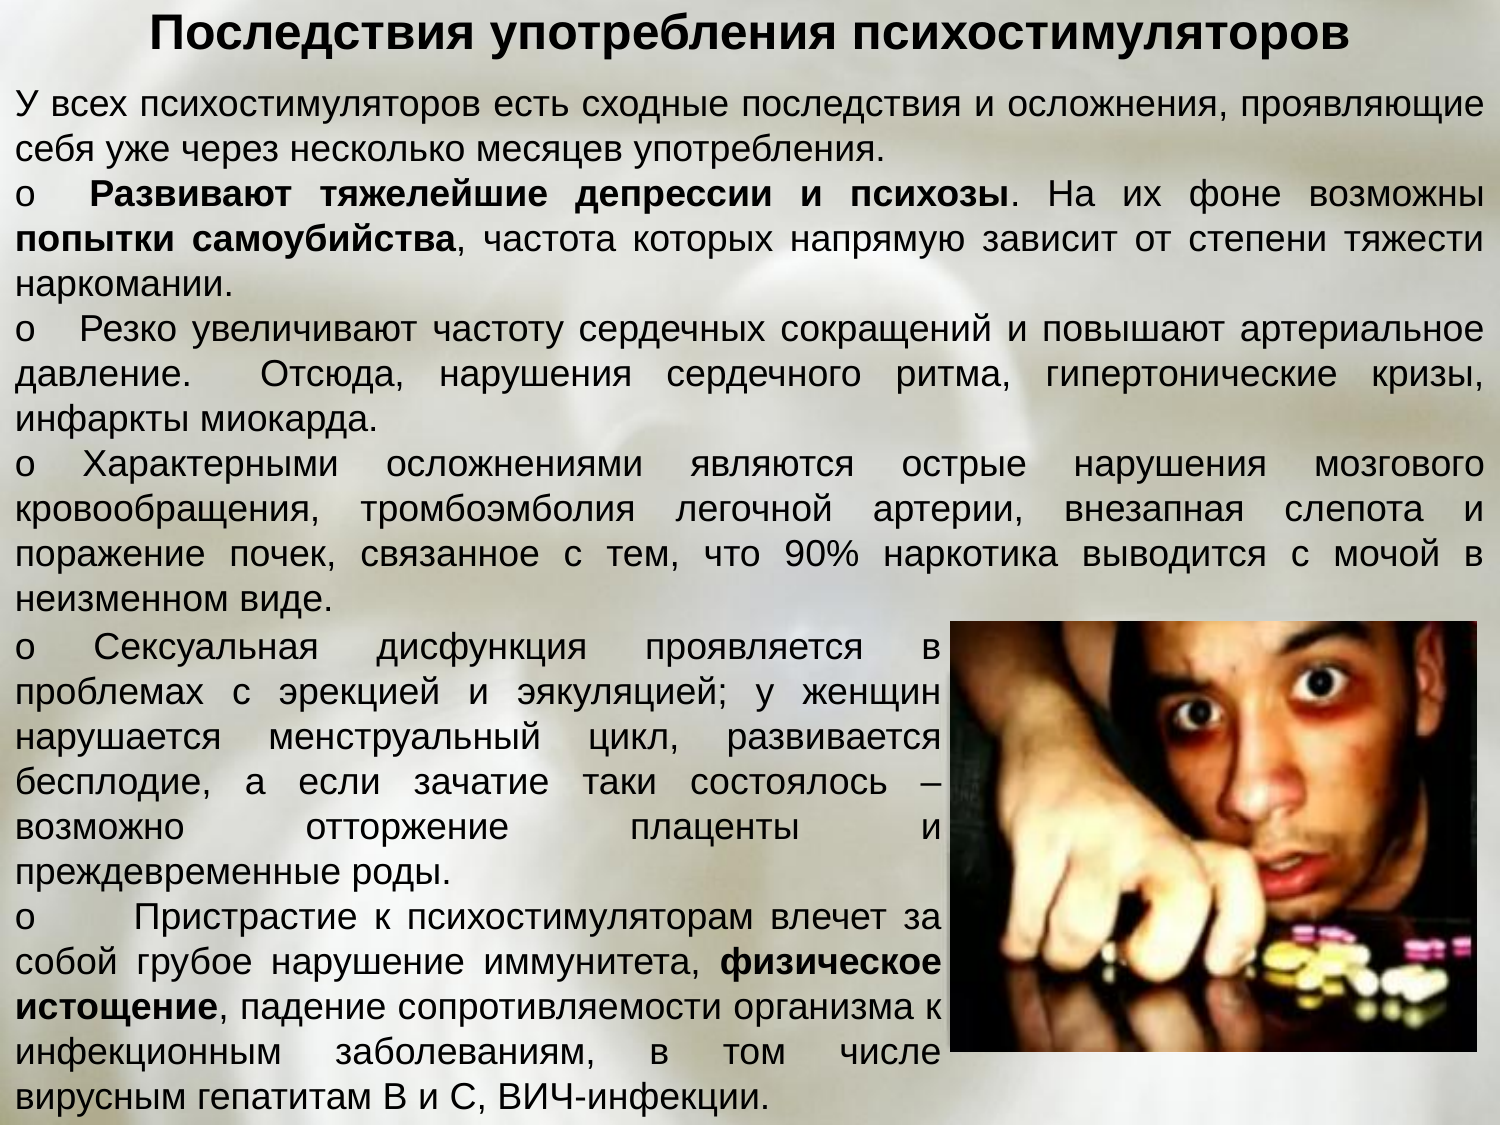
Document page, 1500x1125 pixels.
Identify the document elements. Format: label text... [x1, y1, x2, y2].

text_box Последствия употребления психостимуляторов У всех психостимуляторов есть сходные последствия и осложнения, проявляющие себя уже через несколько месяцев употребления. o Развивают тяжелейшие депрессии и психозы. На их фоне возможны попытки самоубийства, частота которых напрямую зависит от степени тяжести наркомании. o Резко увеличивают частоту сердечных сокращений и повышают артериальное давление. Отсюда, нарушения сердечного ритма, гипертонические кризы, инфаркты миокарда. o Характерными осложнениями являются острые нарушения мозгового кровообращения, тромбоэмболия легочной артерии, внезапная слепота и поражение почек, связанное с тем, что 90% наркотика выводится с мочой в неизменном виде. [0, 0, 1500, 627]
picture [950, 621, 1500, 1125]
text_box o Сексуальная дисфункция проявляется в проблемах с эрекцией и эякуляцией; у женщин нарушается менструальный цикл, развивается бесплодие, а если зачатие таки состоялось – возможно отторжение плаценты и преждевременные роды. o Пристрастие к психостимуляторам влечет за собой грубое нарушение иммунитета, физическое истощение, падение сопротивляемости организма к инфекционным заболеваниям, в том числе вирусным гепатитам В и С, ВИЧ-инфекции. [0, 627, 957, 1125]
